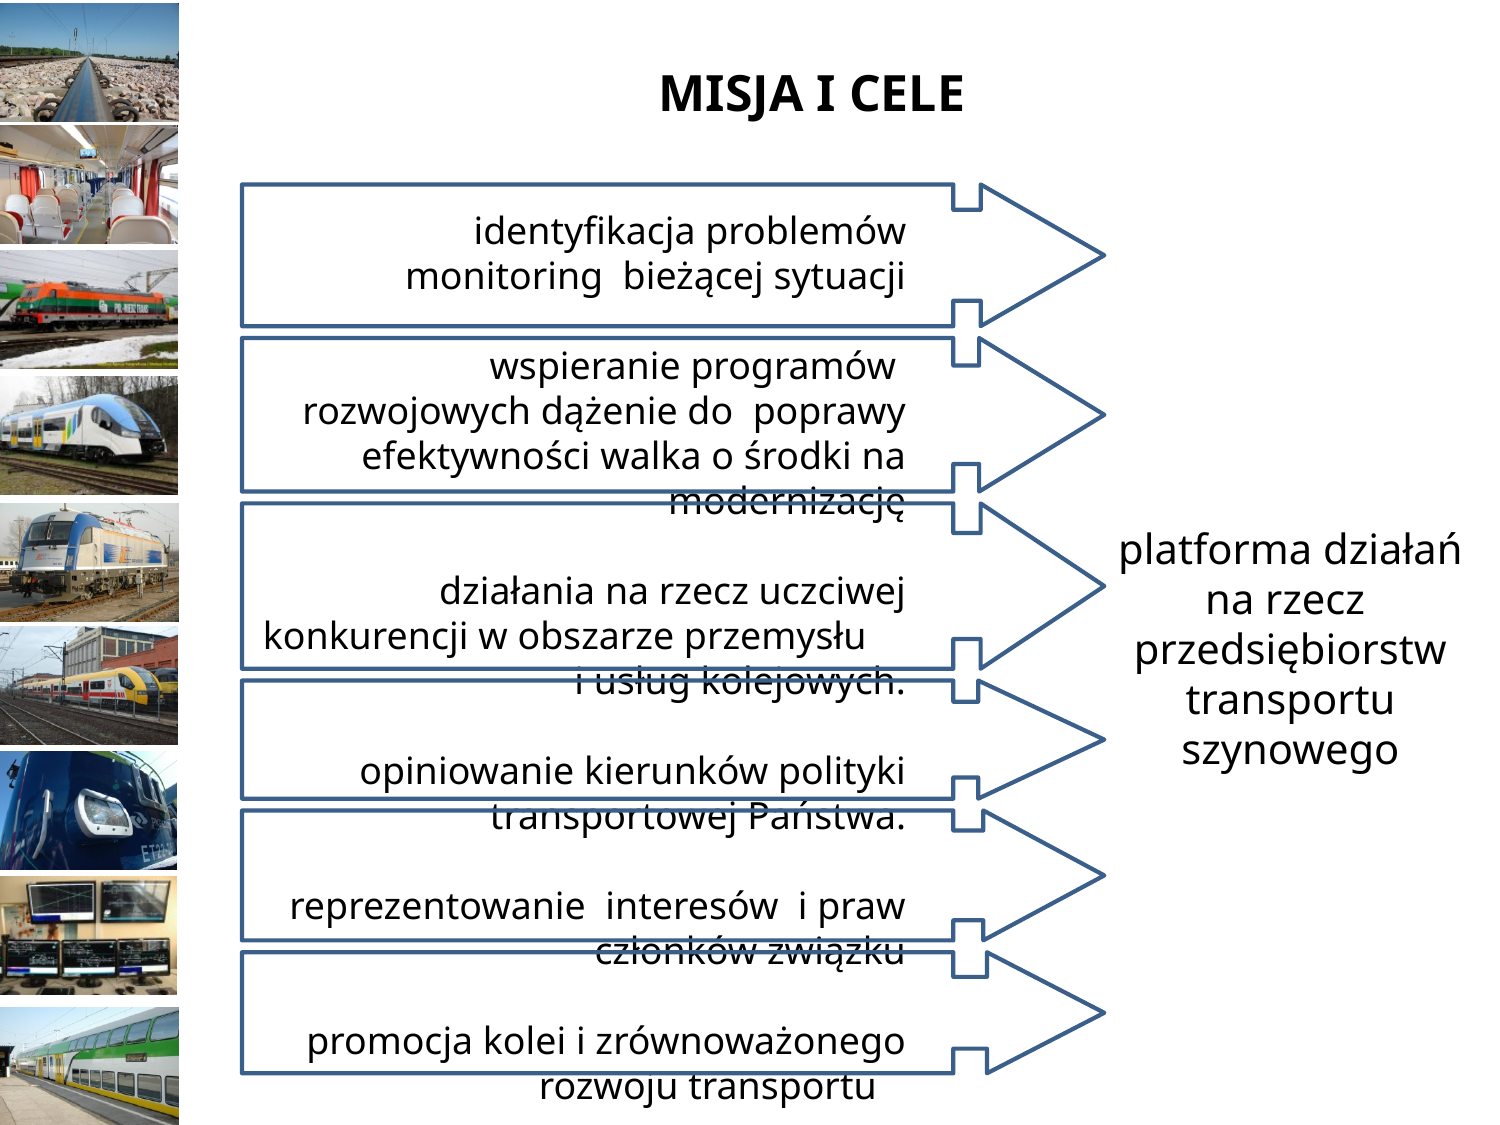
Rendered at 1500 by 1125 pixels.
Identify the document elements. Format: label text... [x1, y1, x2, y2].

text_box identyfikacja problemów monitoring bieżącej sytuacji wspieranie programów rozwojowych dążenie do poprawy efektywności walka o środki na modernizację działania na rzecz uczciwej konkurencji w obszarze przemysłu i usług kolejowych. opiniowanie kierunków polityki transportowej Państwa. reprezentowanie interesów i praw członków związku promocja kolei i zrównoważonego rozwoju transportu [171, 19, 922, 1125]
text_box [239, 501, 1107, 671]
picture [0, 125, 179, 244]
text_box MISJA I CELE [922, 54, 1081, 130]
text_box [239, 182, 1107, 329]
picture [0, 626, 179, 746]
picture [0, 751, 177, 871]
text_box platforma działań na rzecz przedsiębiorstw transportu szynowego [1080, 515, 1500, 781]
picture [0, 502, 179, 622]
picture [0, 375, 178, 495]
picture [0, 1007, 179, 1125]
picture [0, 2, 179, 122]
text_box [239, 678, 1107, 801]
picture [0, 876, 177, 995]
picture [0, 250, 178, 369]
text_box [239, 808, 1107, 943]
text_box [239, 335, 1107, 494]
text_box [239, 950, 1107, 1076]
